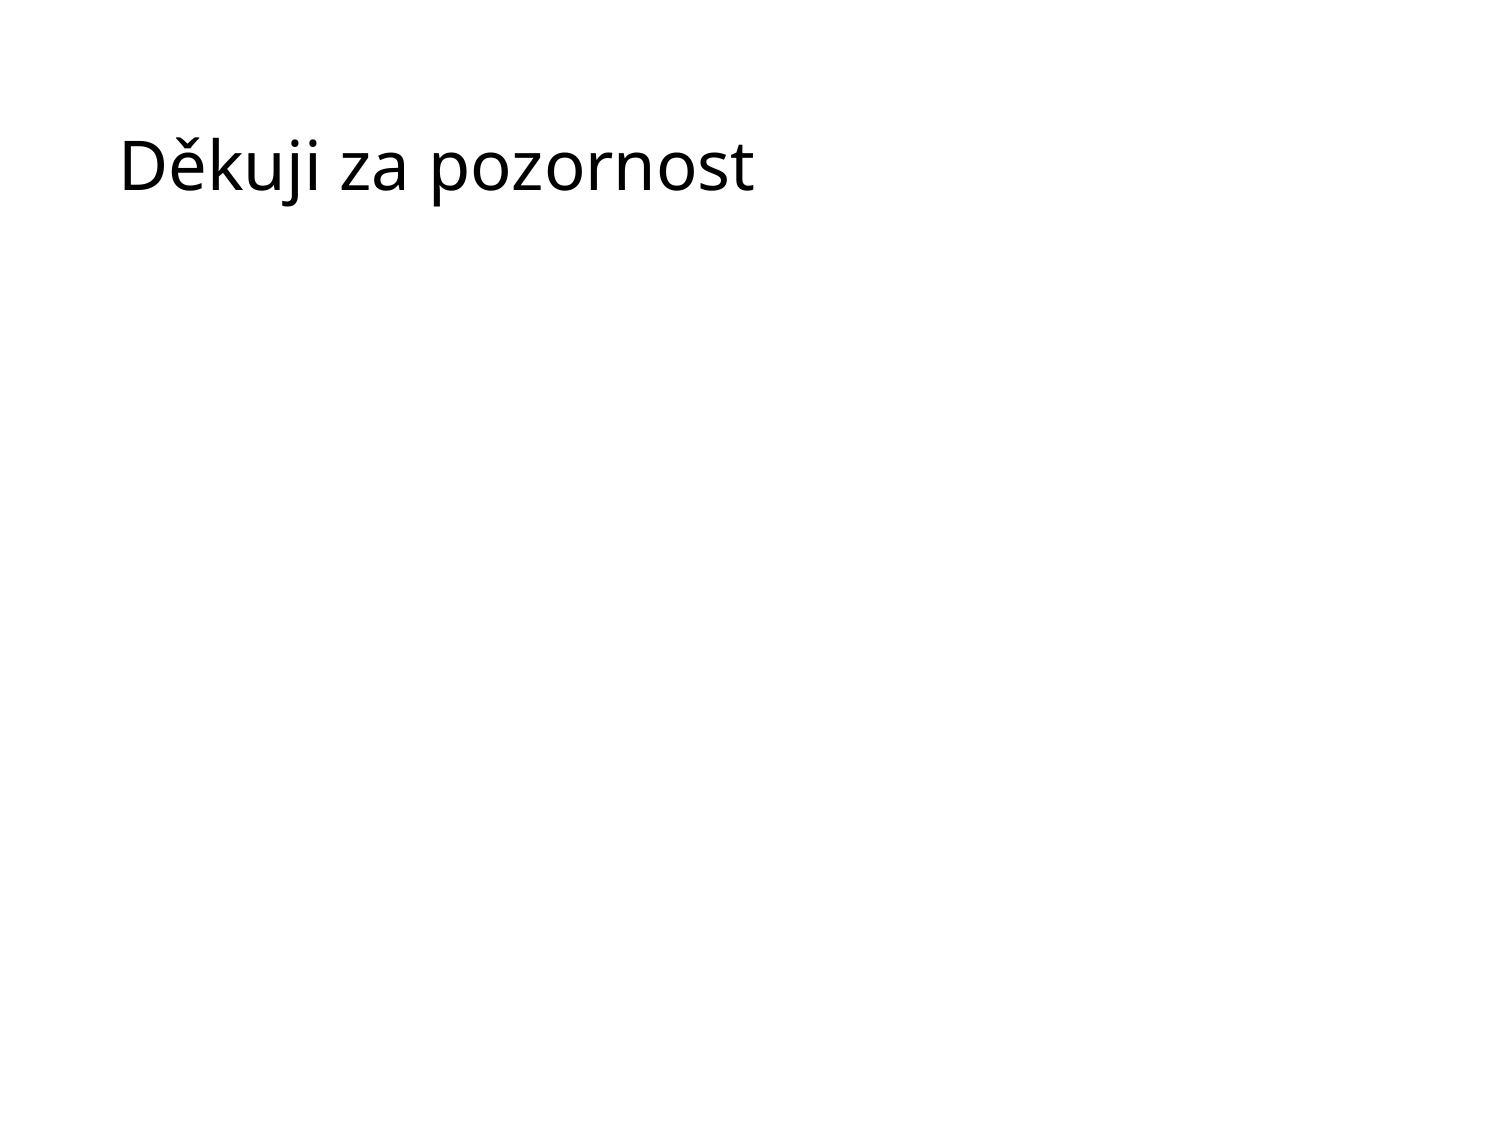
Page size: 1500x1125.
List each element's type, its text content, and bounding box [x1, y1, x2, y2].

title Děkuji za pozornost [103, 59, 1397, 278]
